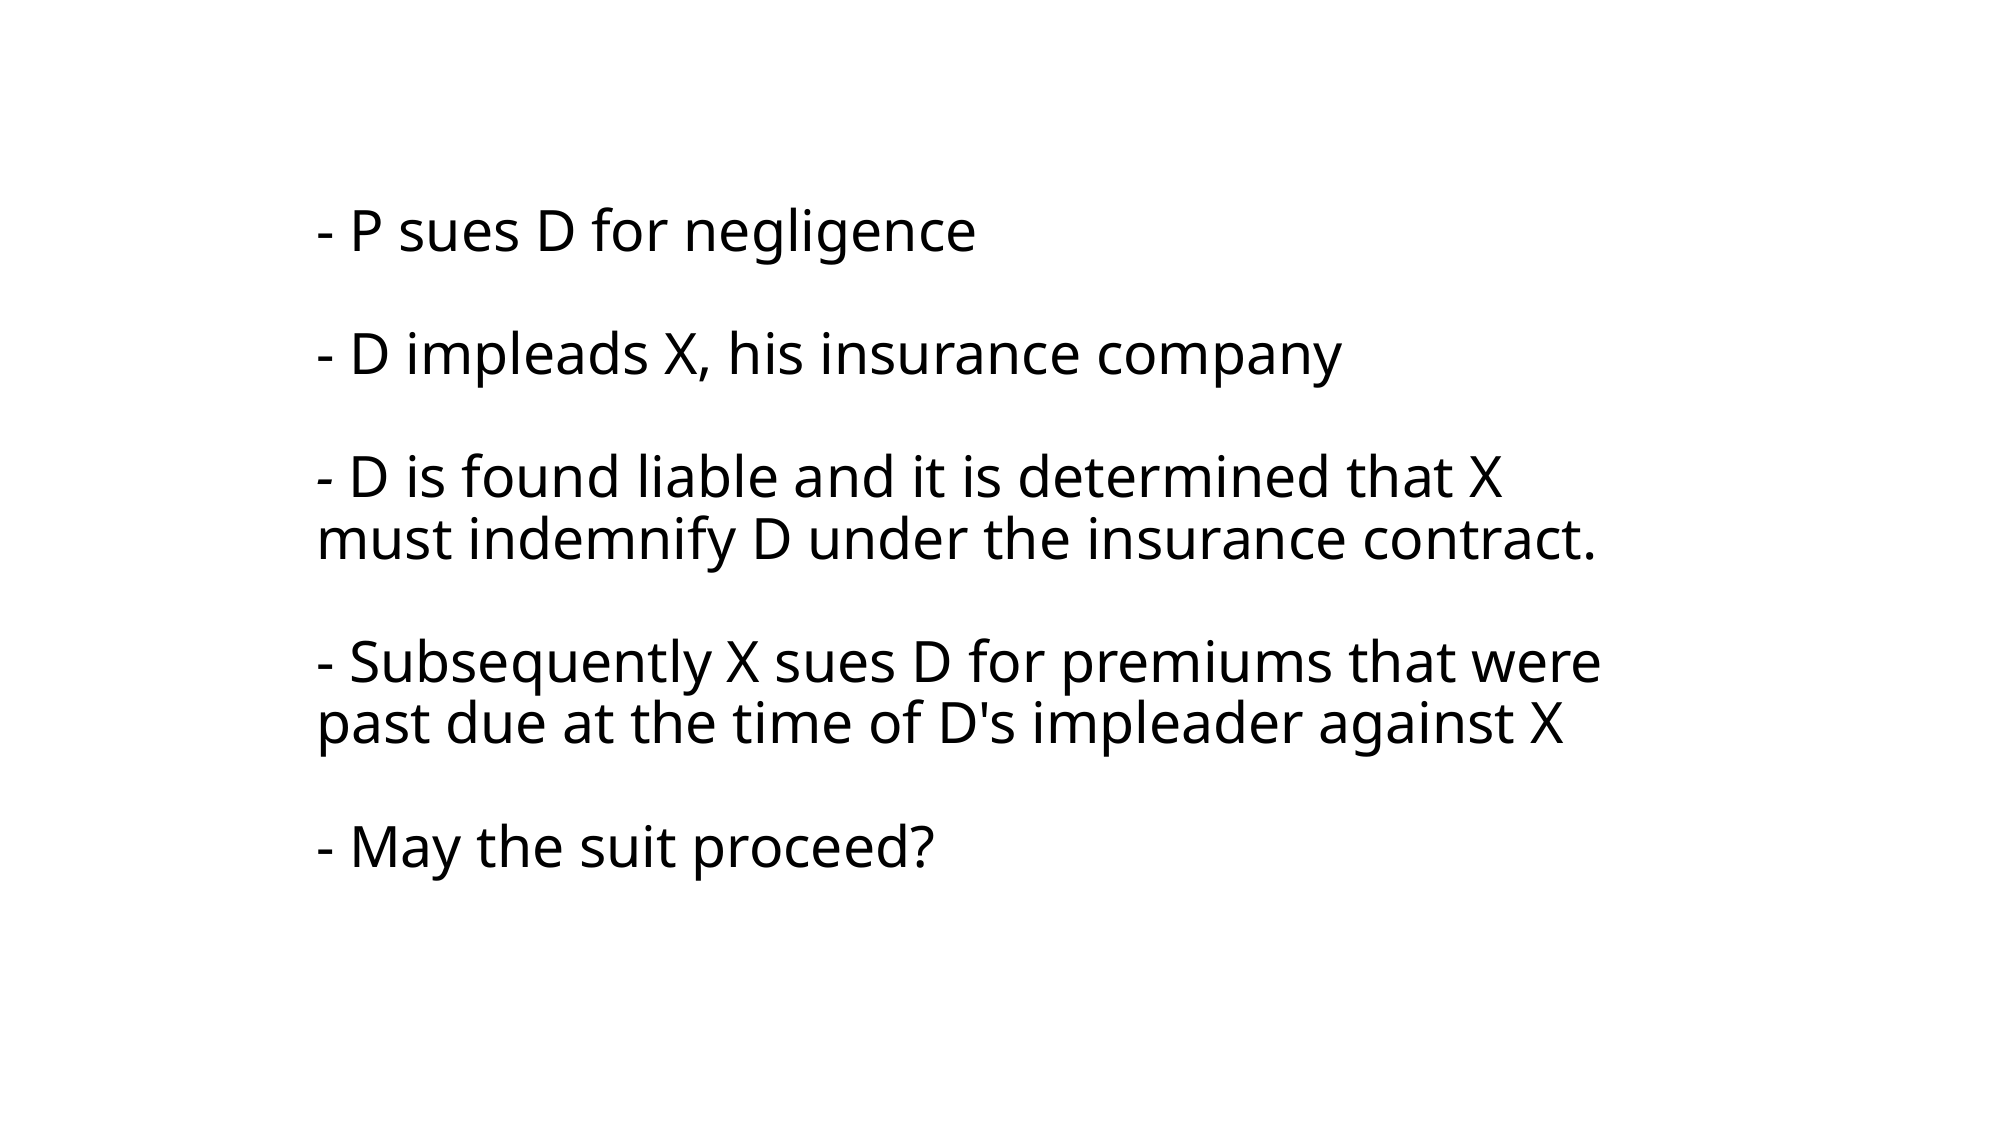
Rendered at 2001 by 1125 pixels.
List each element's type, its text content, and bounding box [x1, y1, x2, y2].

title - P sues D for negligence - D impleads X, his insurance company - D is found liable and it is determined that X must indemnify D under the insurance contract. - Subsequently X sues D for premiums that were past due at the time of D's impleader against X - May the suit proceed? [301, 185, 1647, 965]
